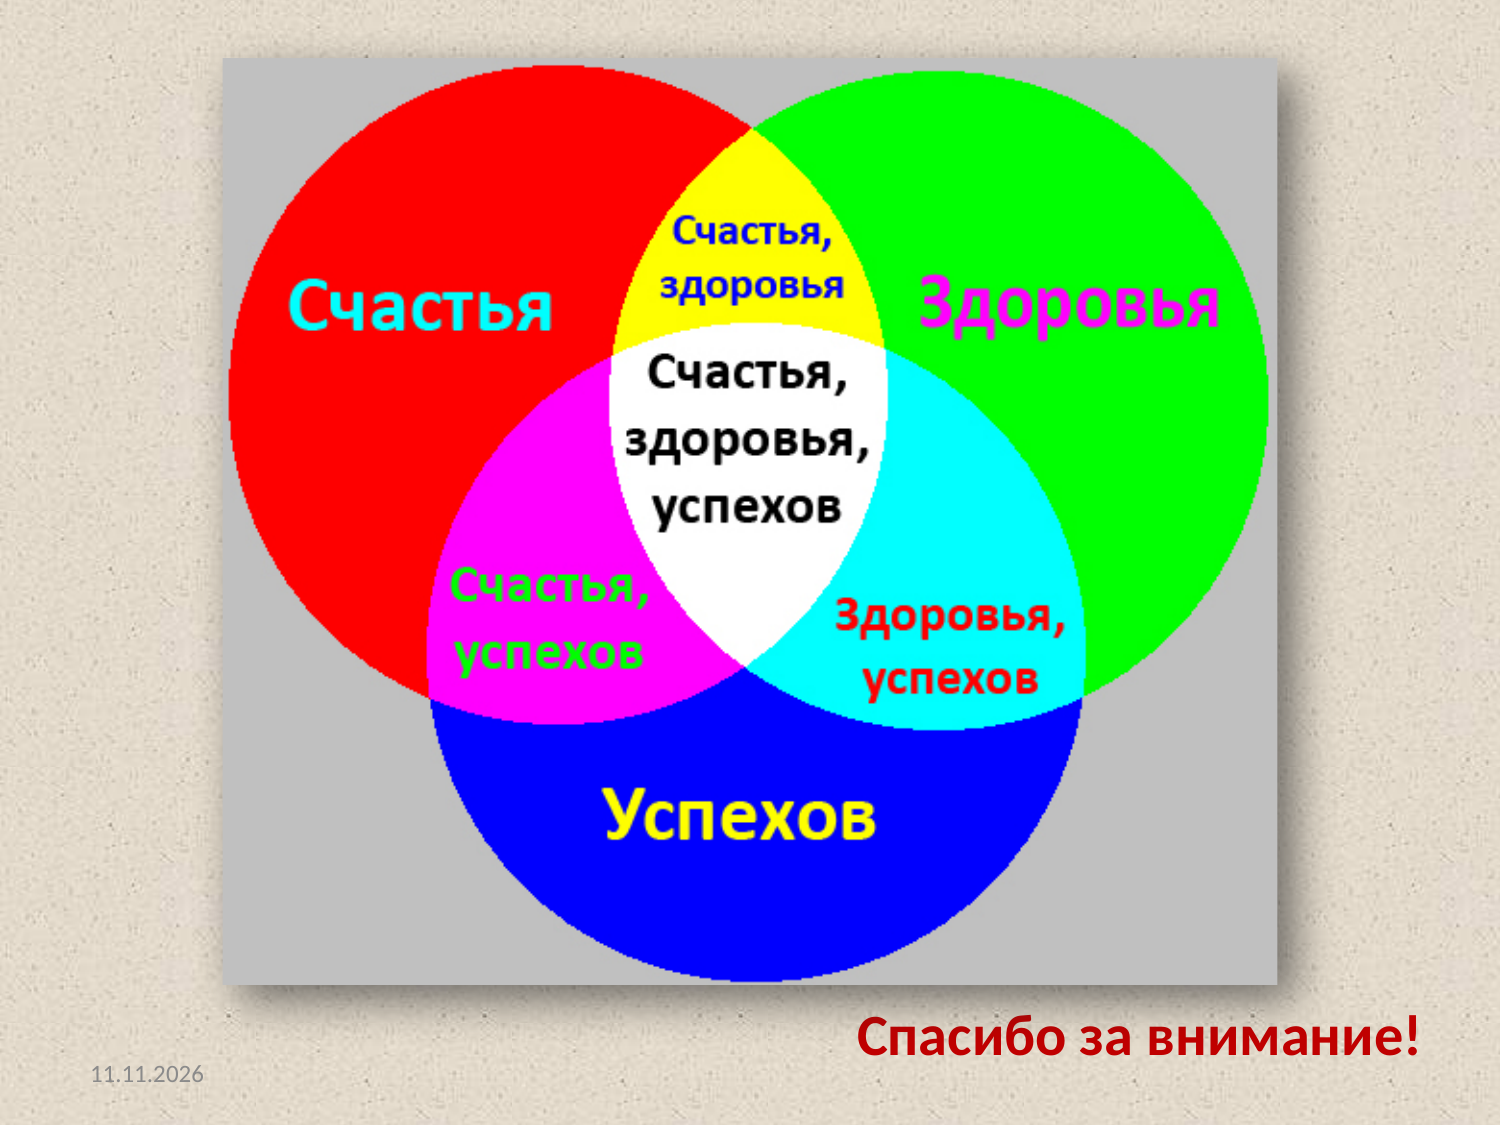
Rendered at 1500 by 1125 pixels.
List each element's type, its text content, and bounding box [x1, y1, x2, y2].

text_box Спасибо за внимание! [702, 989, 1500, 1096]
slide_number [75, 1042, 425, 1103]
picture [0, 0, 1500, 1125]
